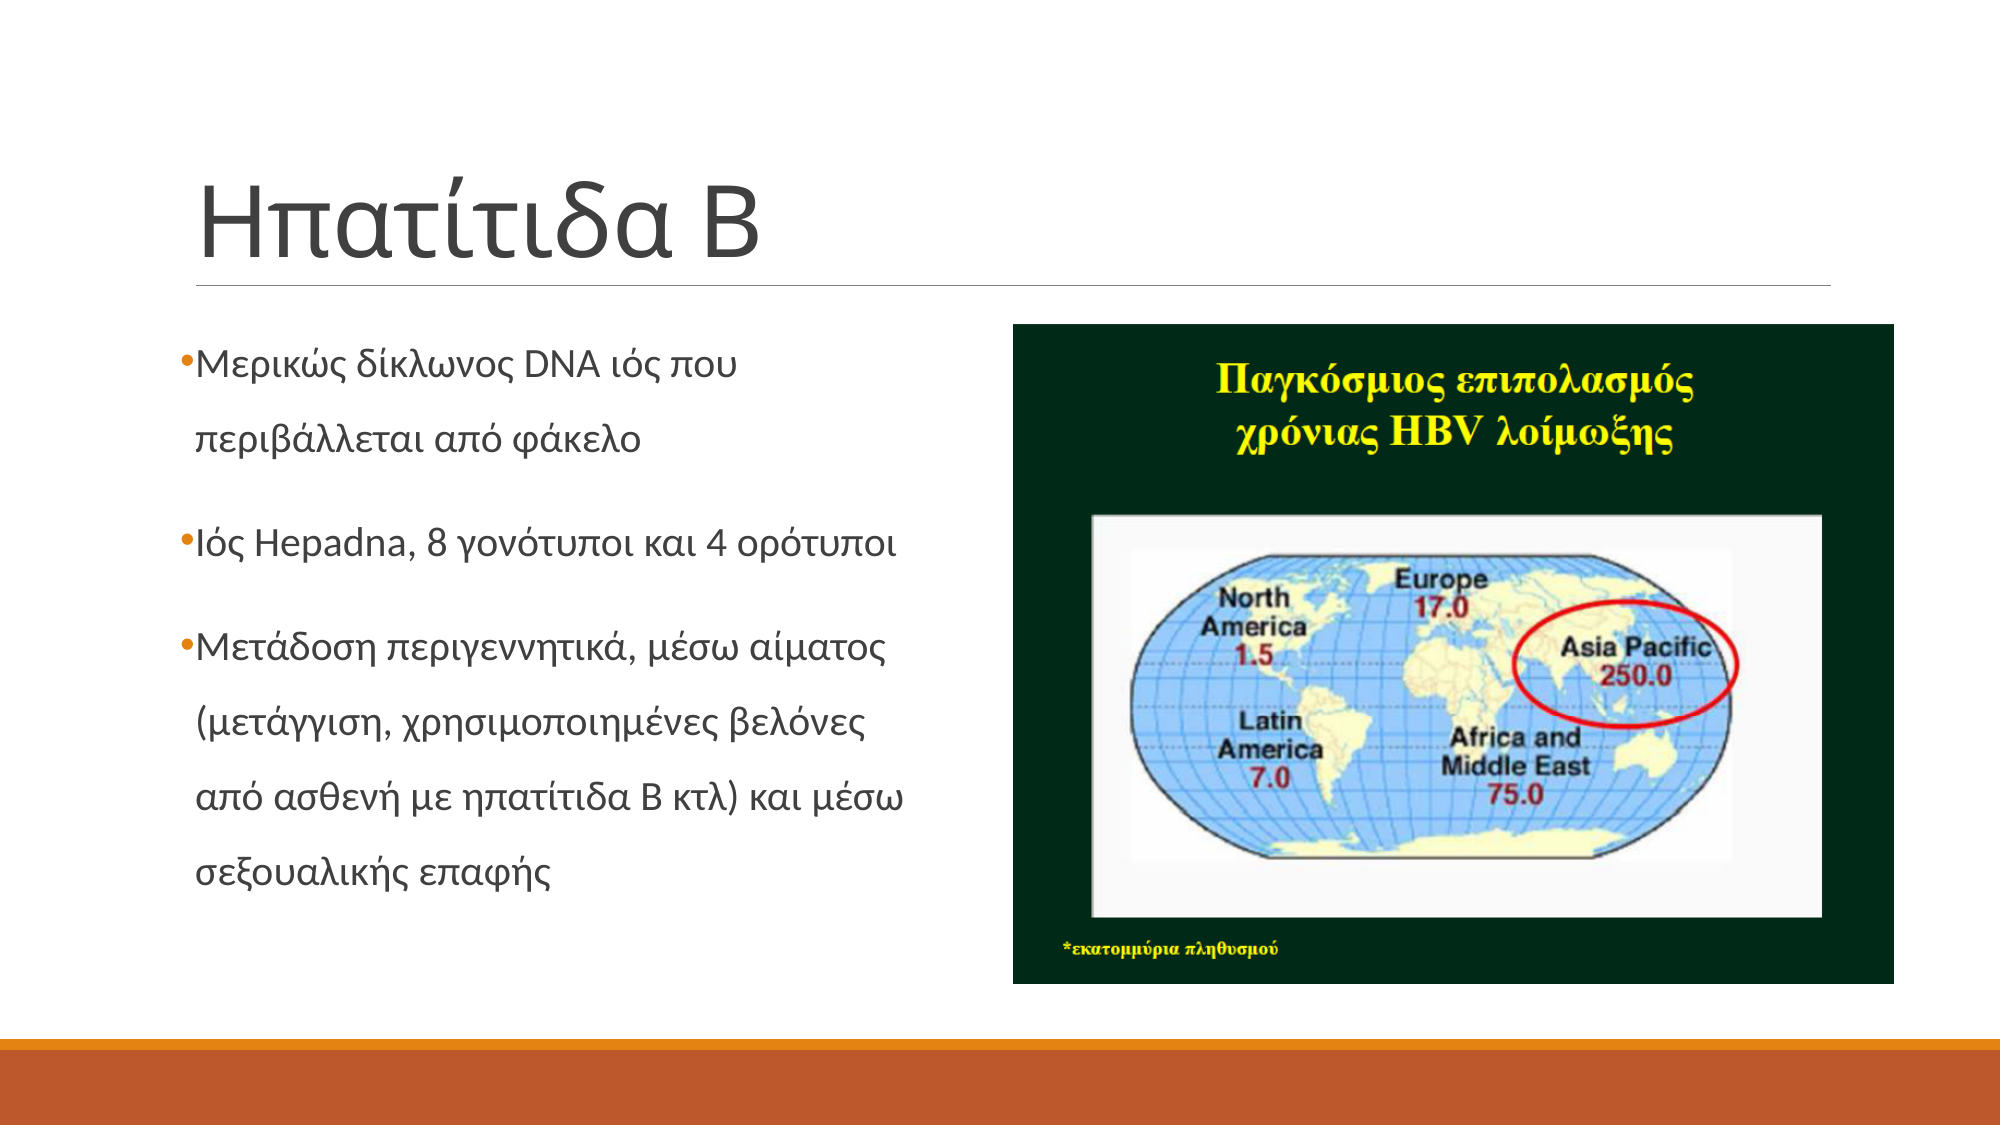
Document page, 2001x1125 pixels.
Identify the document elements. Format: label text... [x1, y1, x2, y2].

list Μερικώς δίκλωνος DNA ιός που περιβάλλεται από φάκελο Ιός Hepadna, 8 γονότυποι και 4 ορότυποι Μετάδοση περιγεννητικά, μέσω αίματος (μετάγγιση, χρησιμοποιημένες βελόνες από ασθενή με ηπατίτιδα Β κτλ) και μέσω σεξουαλικής επαφής [179, 302, 914, 963]
picture [1012, 322, 1894, 984]
title Ηπατίτιδα B [180, 47, 1830, 285]
